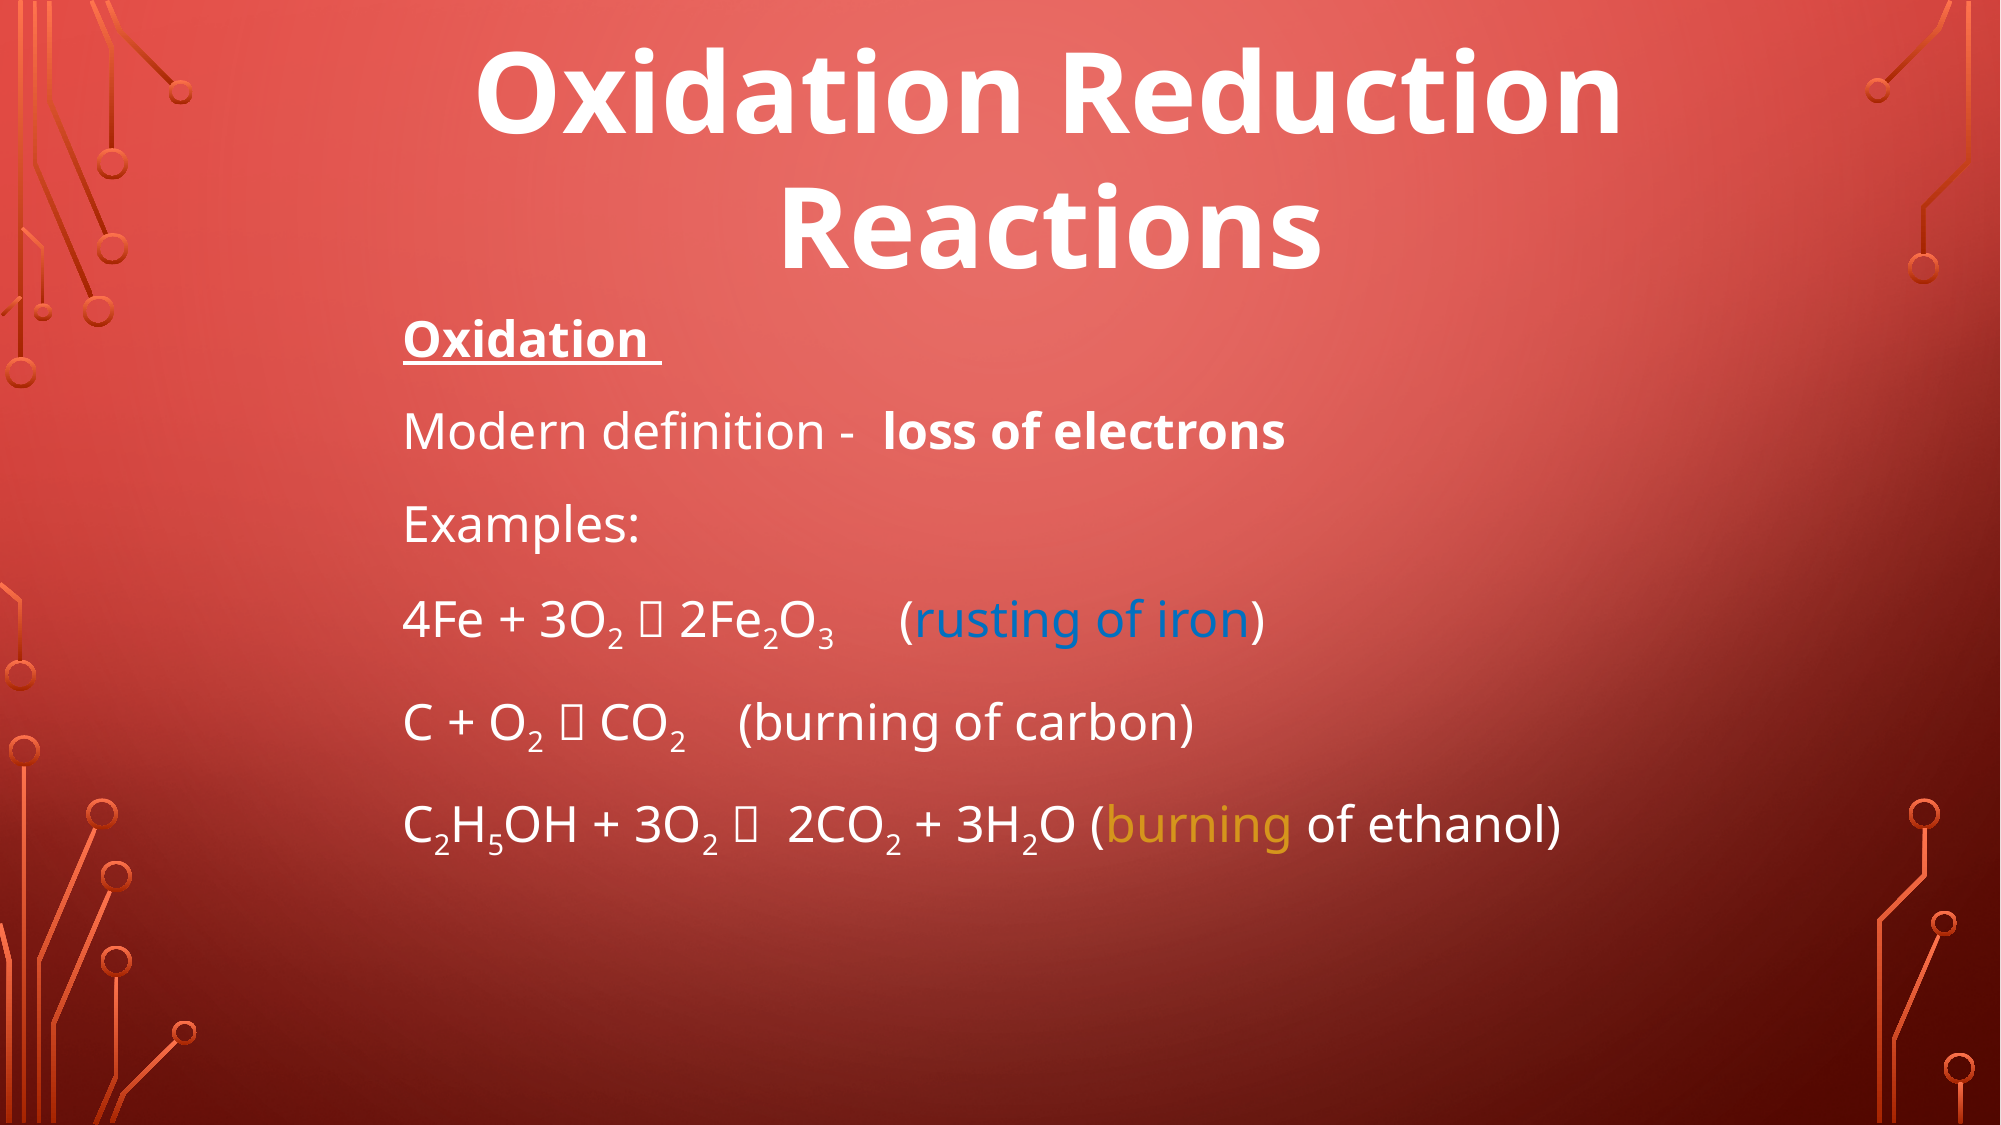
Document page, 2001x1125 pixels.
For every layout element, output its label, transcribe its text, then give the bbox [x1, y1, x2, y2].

list Oxidation Modern definition - loss of electrons Examples: 4Fe + 3O2  2Fe2O3 (rusting of iron) C + O2  CO2 (burning of carbon) C2H5OH + 3O2  2CO2 + 3H2O (burning of ethanol) [387, 287, 1650, 1000]
text_box Oxidation Reduction Reactions [412, 49, 1688, 263]
